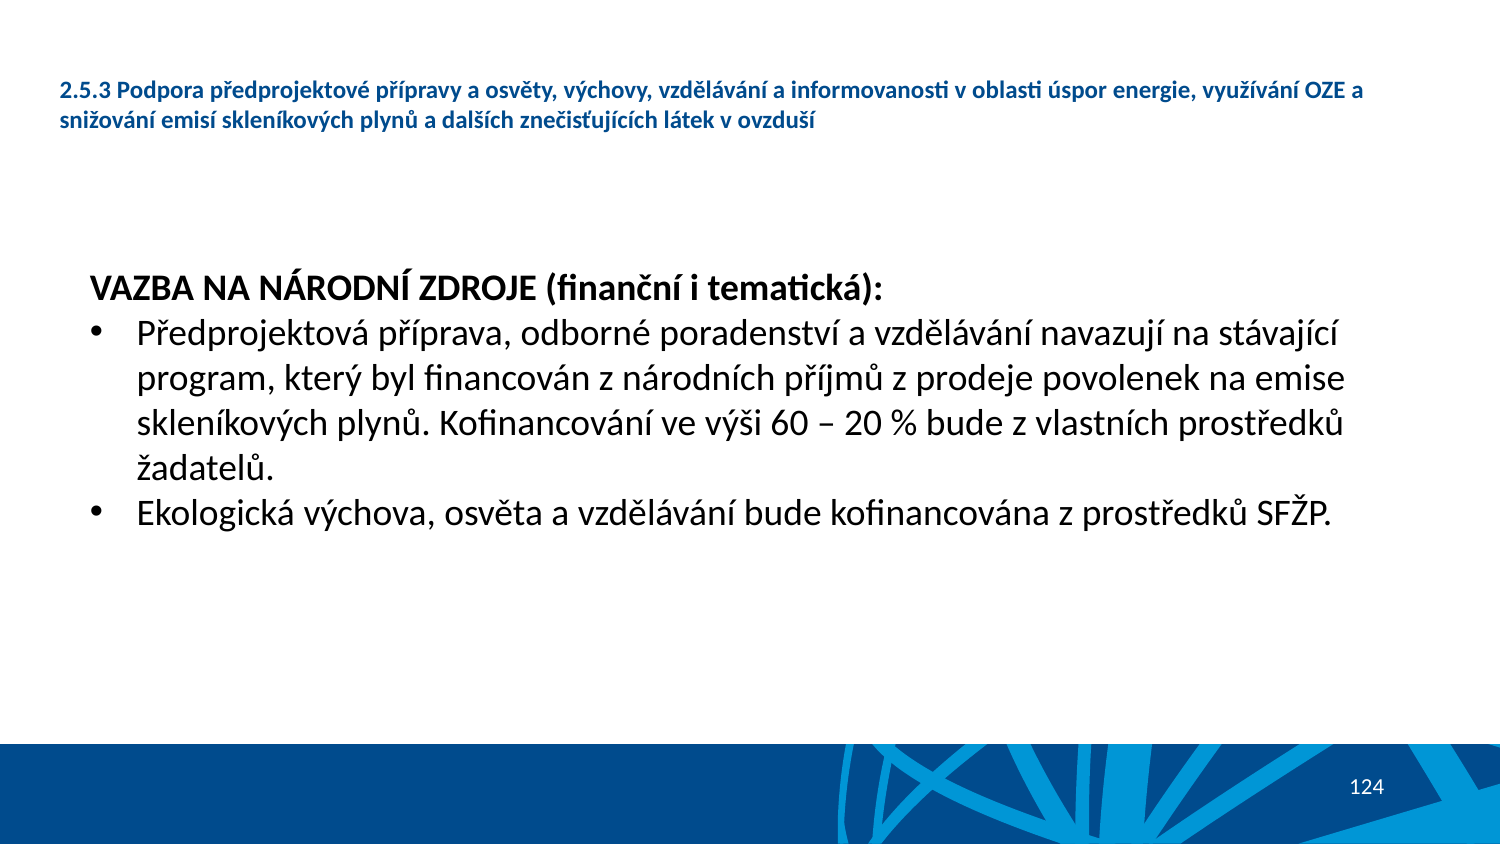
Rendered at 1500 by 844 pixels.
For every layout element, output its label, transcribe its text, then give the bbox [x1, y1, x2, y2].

title 2.5.3 Podpora předprojektové přípravy a osvěty, výchovy, vzdělávání a informovanosti v oblasti úspor energie, využívání OZE a snižování emisí skleníkových plynů a dalších znečisťujících látek v ovzduší [59, 73, 1441, 134]
text_box VAZBA NA NÁRODNÍ ZDROJE (finanční i tematická): Předprojektová příprava, odborné poradenství a vzdělávání navazují na stávající program, který byl financován z národních příjmů z prodeje povolenek na emise skleníkových plynů. Kofinancování ve výši 60 – 20 % bude z vlastních prostředků žadatelů. Ekologická výchova, osvěta a vzdělávání bude kofinancována z prostředků SFŽP. [74, 255, 1425, 585]
